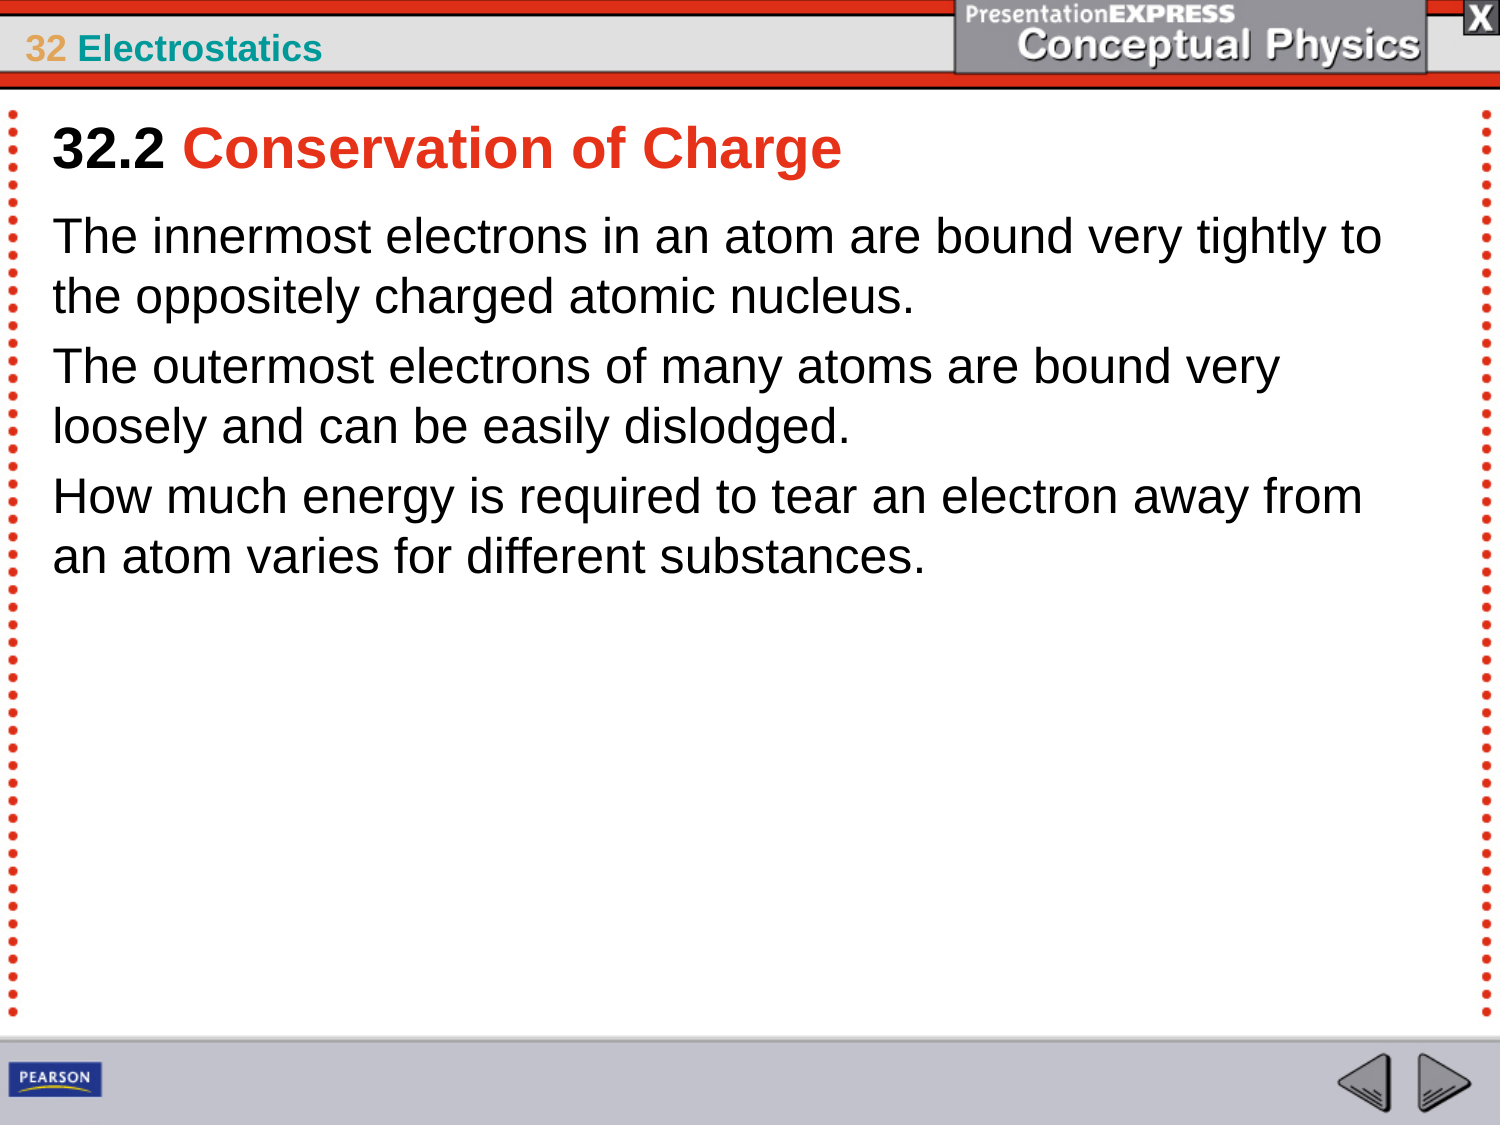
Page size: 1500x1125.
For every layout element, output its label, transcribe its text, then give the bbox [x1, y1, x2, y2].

text_box The innermost electrons in an atom are bound very tightly to the oppositely charged atomic nucleus. The outermost electrons of many atoms are bound very loosely and can be easily dislodged. How much energy is required to tear an electron away from an atom varies for different substances. [37, 196, 1438, 595]
picture [0, 0, 1500, 1125]
text_box 32.2 Conservation of Charge [37, 102, 1463, 188]
